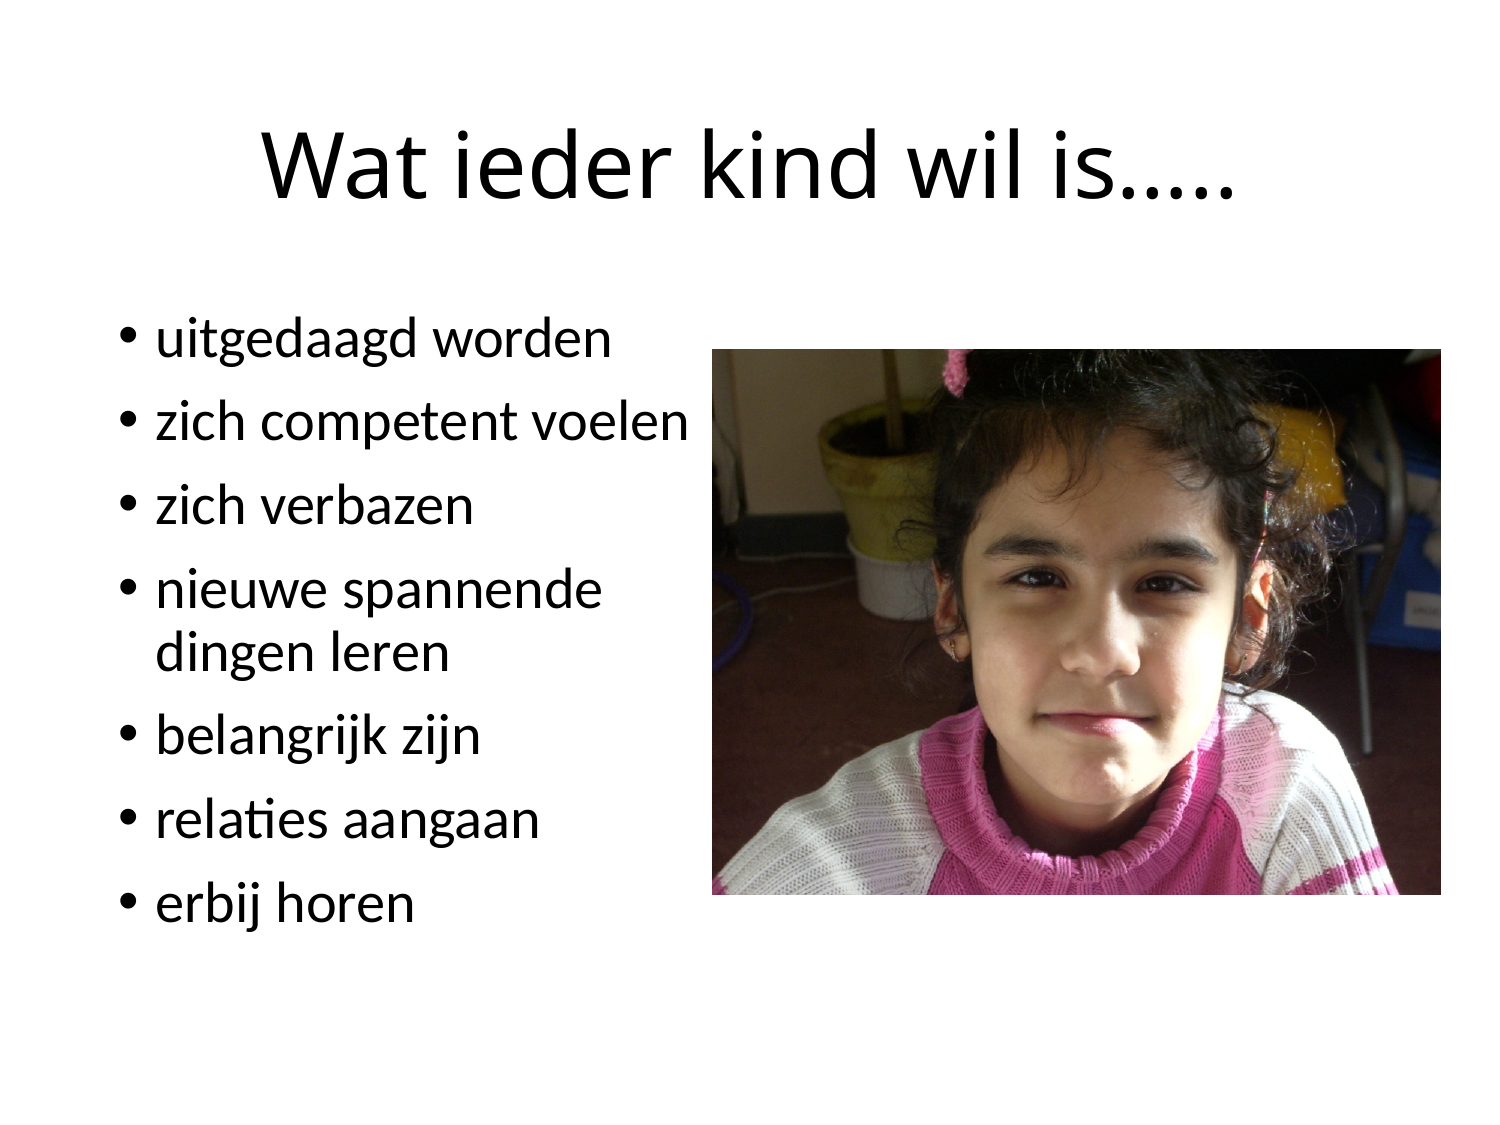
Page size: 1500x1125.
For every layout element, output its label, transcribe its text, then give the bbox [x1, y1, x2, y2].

list uitgedaagd worden zich competent voelen zich verbazen nieuwe spannende dingen leren belangrijk zijn relaties aangaan erbij horen [103, 299, 741, 1014]
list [711, 349, 1441, 895]
title Wat ieder kind wil is….. [103, 59, 1397, 278]
